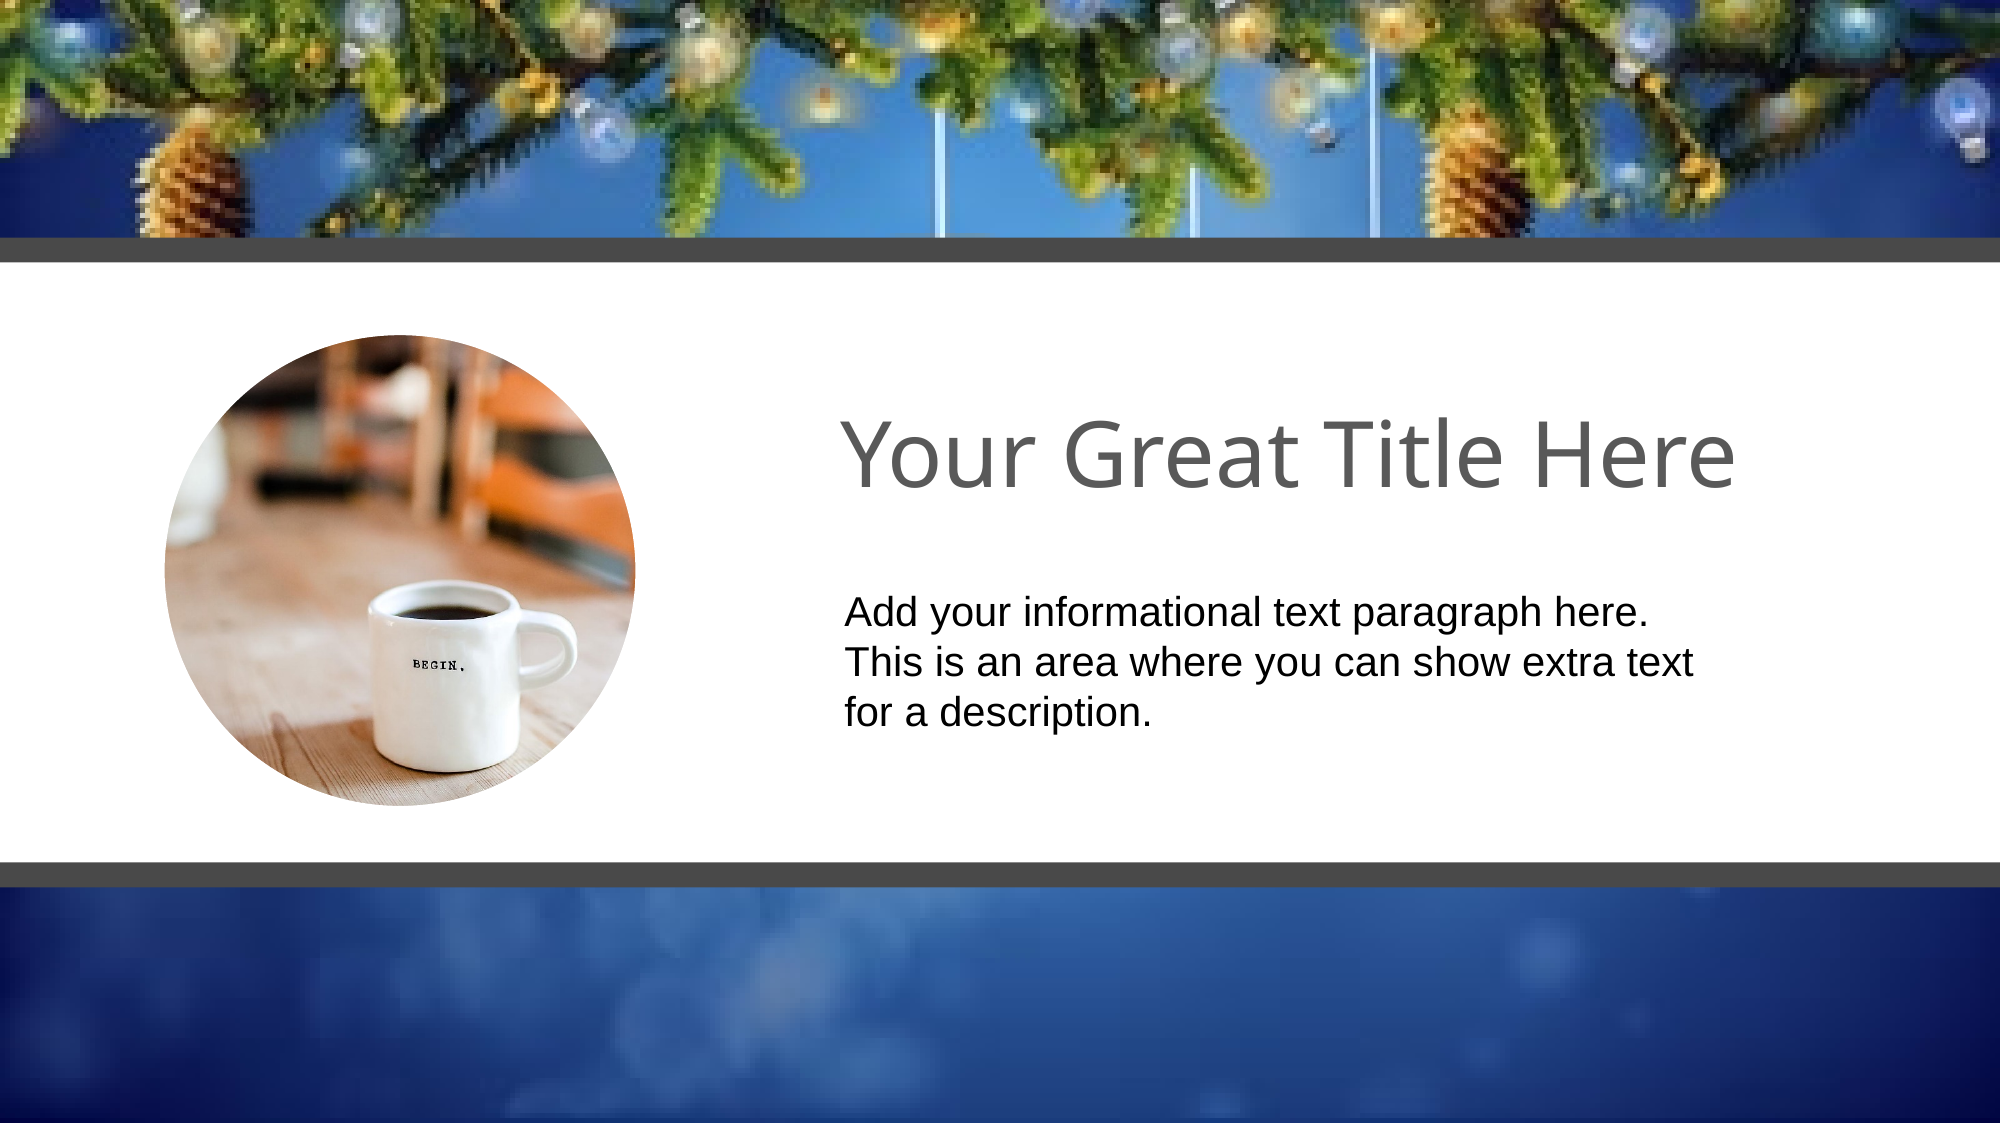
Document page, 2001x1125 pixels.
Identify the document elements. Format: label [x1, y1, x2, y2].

text_box [49, 294, 751, 847]
text_box [0, 0, 2000, 1124]
